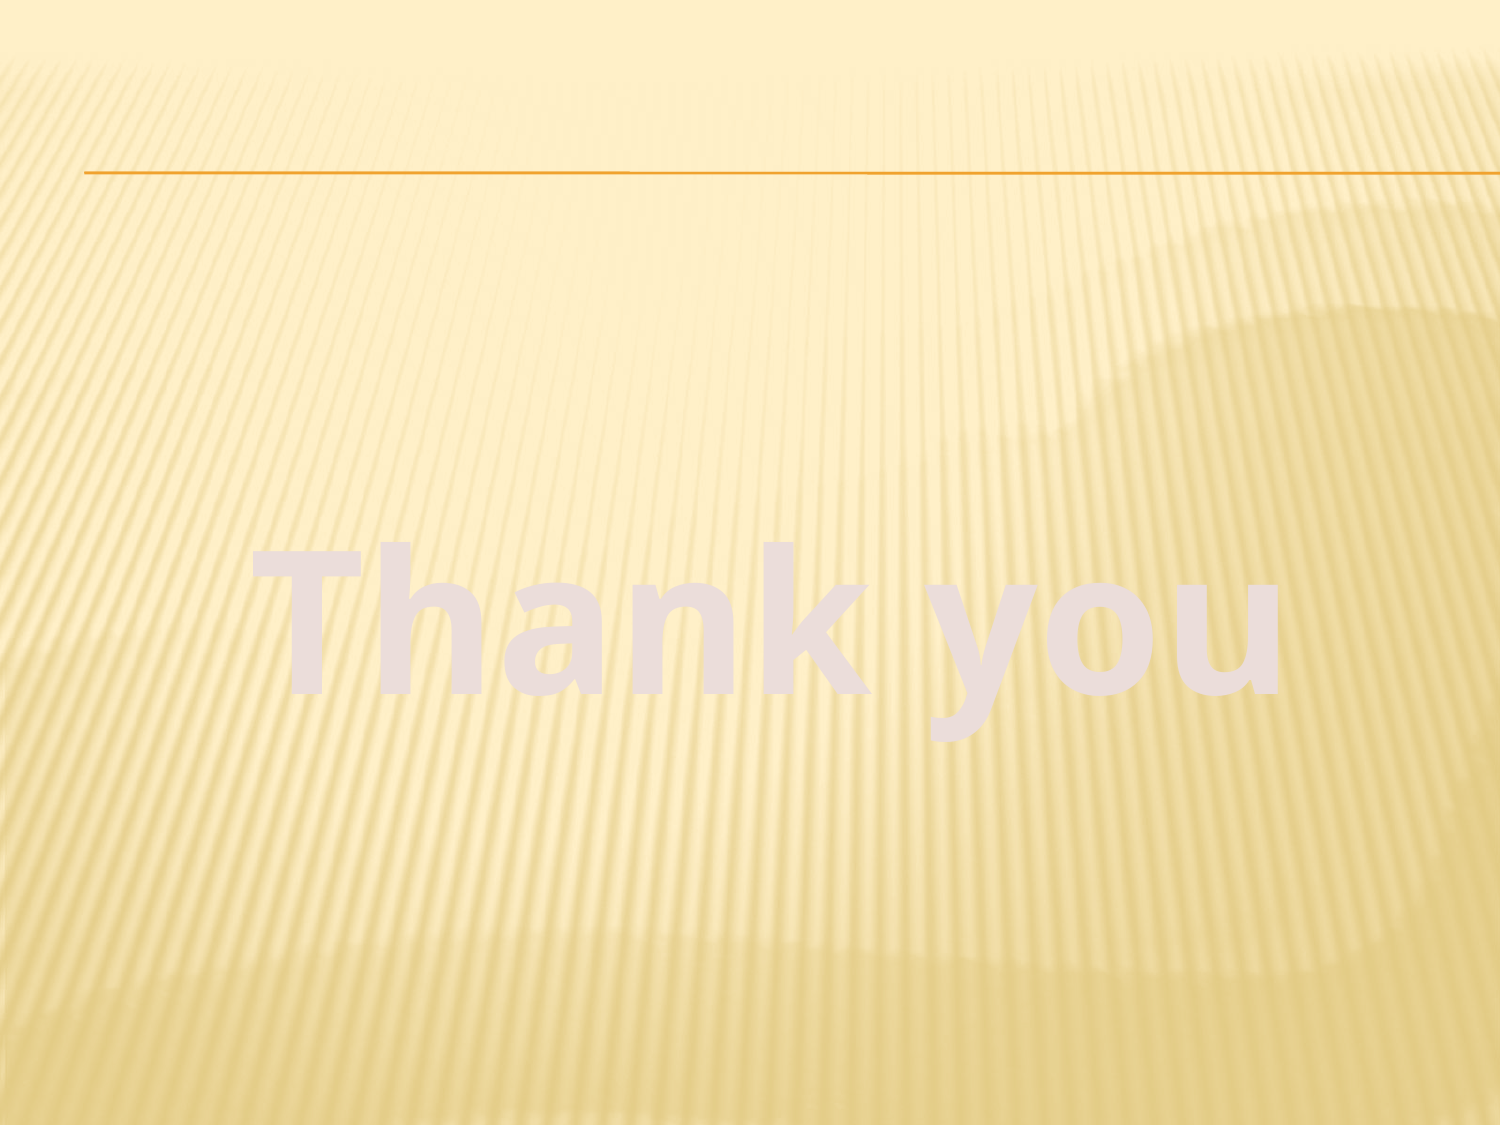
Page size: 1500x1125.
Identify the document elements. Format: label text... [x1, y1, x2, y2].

text_box Thank you [234, 486, 1361, 742]
